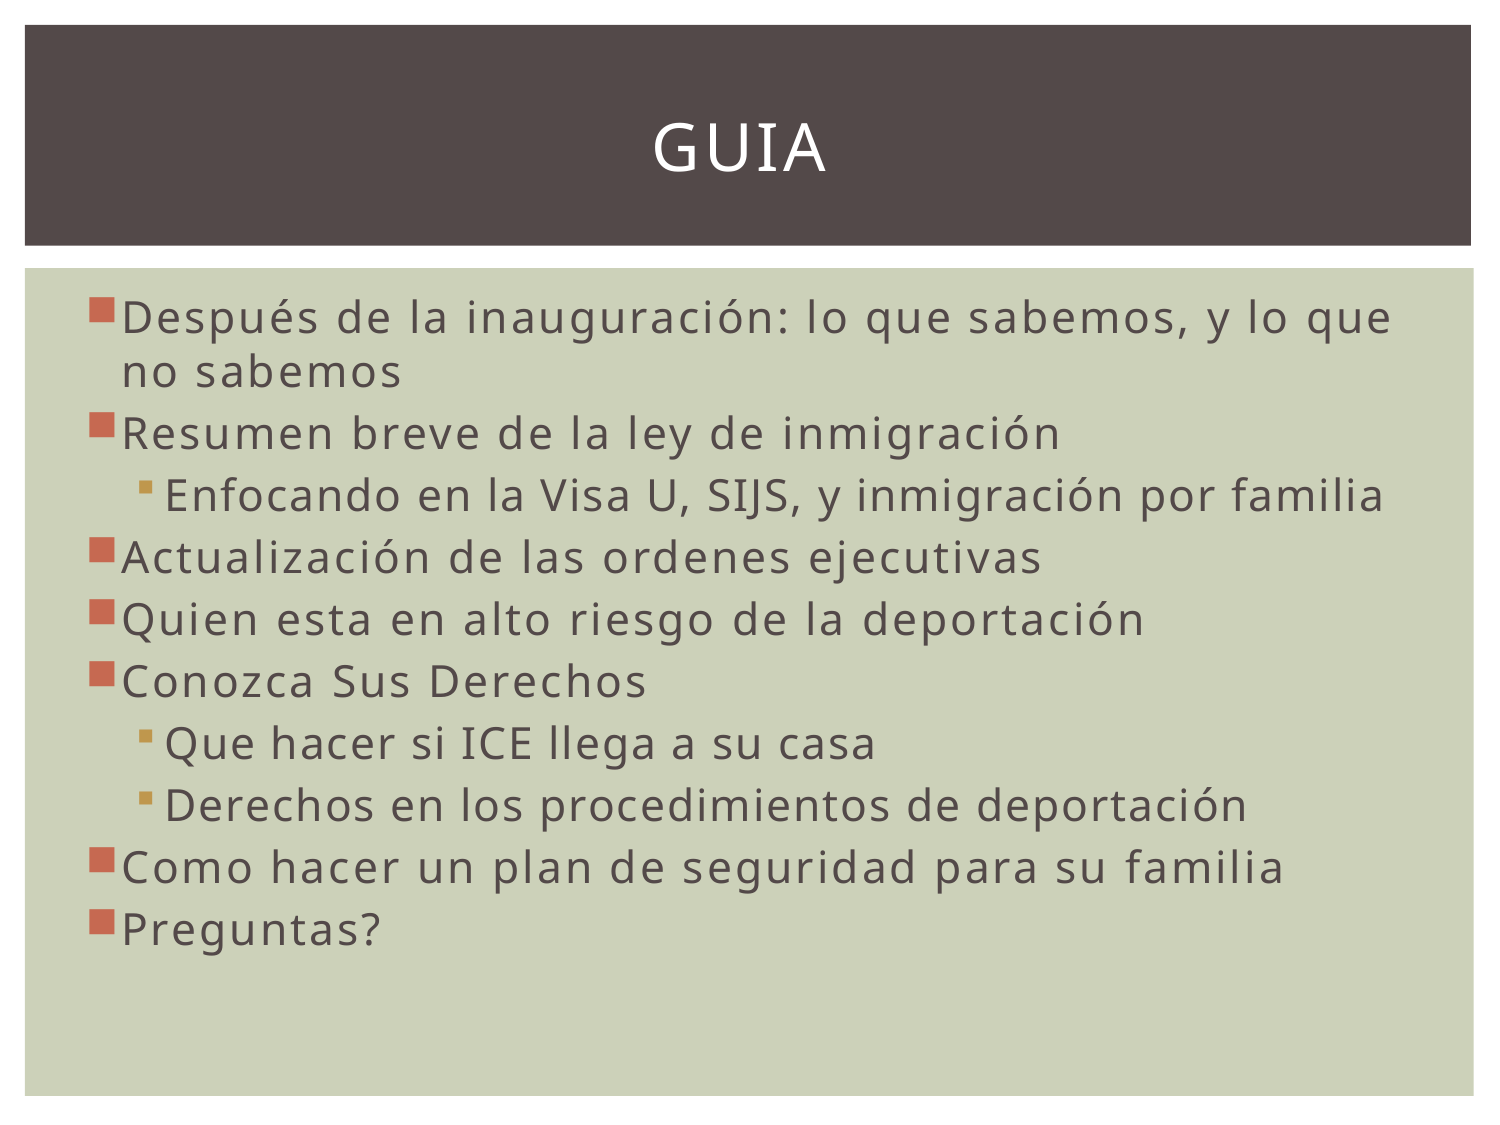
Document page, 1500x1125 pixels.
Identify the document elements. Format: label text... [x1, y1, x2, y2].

list Después de la inauguración: lo que sabemos, y lo que no sabemos Resumen breve de la ley de inmigración Enfocando en la Visa U, SIJS, y inmigración por familia Actualización de las ordenes ejecutivas Quien esta en alto riesgo de la deportación Conozca Sus Derechos Que hacer si ICE llega a su casa Derechos en los procedimientos de deportación Como hacer un plan de seguridad para su familia Preguntas? [62, 281, 1442, 1005]
title GUIA [62, 58, 1438, 232]
